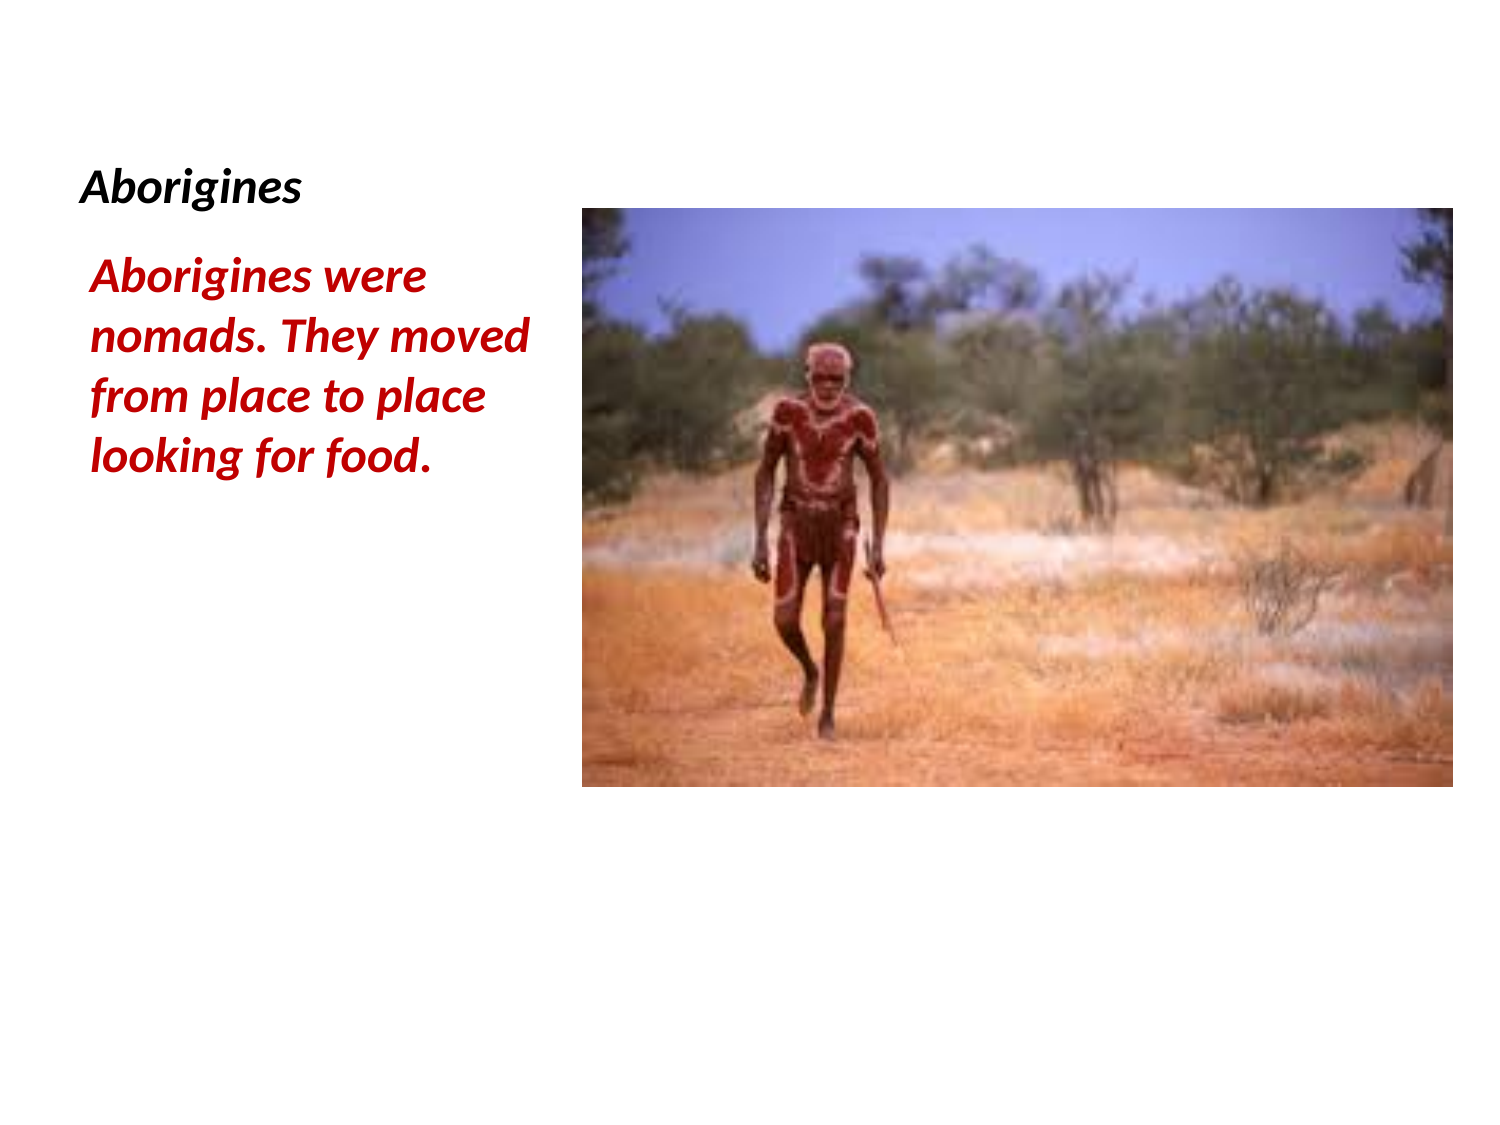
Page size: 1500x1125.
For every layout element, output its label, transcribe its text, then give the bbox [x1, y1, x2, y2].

list Aborigines were nomads. They moved from place to place looking for food. [75, 235, 569, 1005]
title Aborigines [64, 90, 526, 222]
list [582, 207, 1453, 788]
